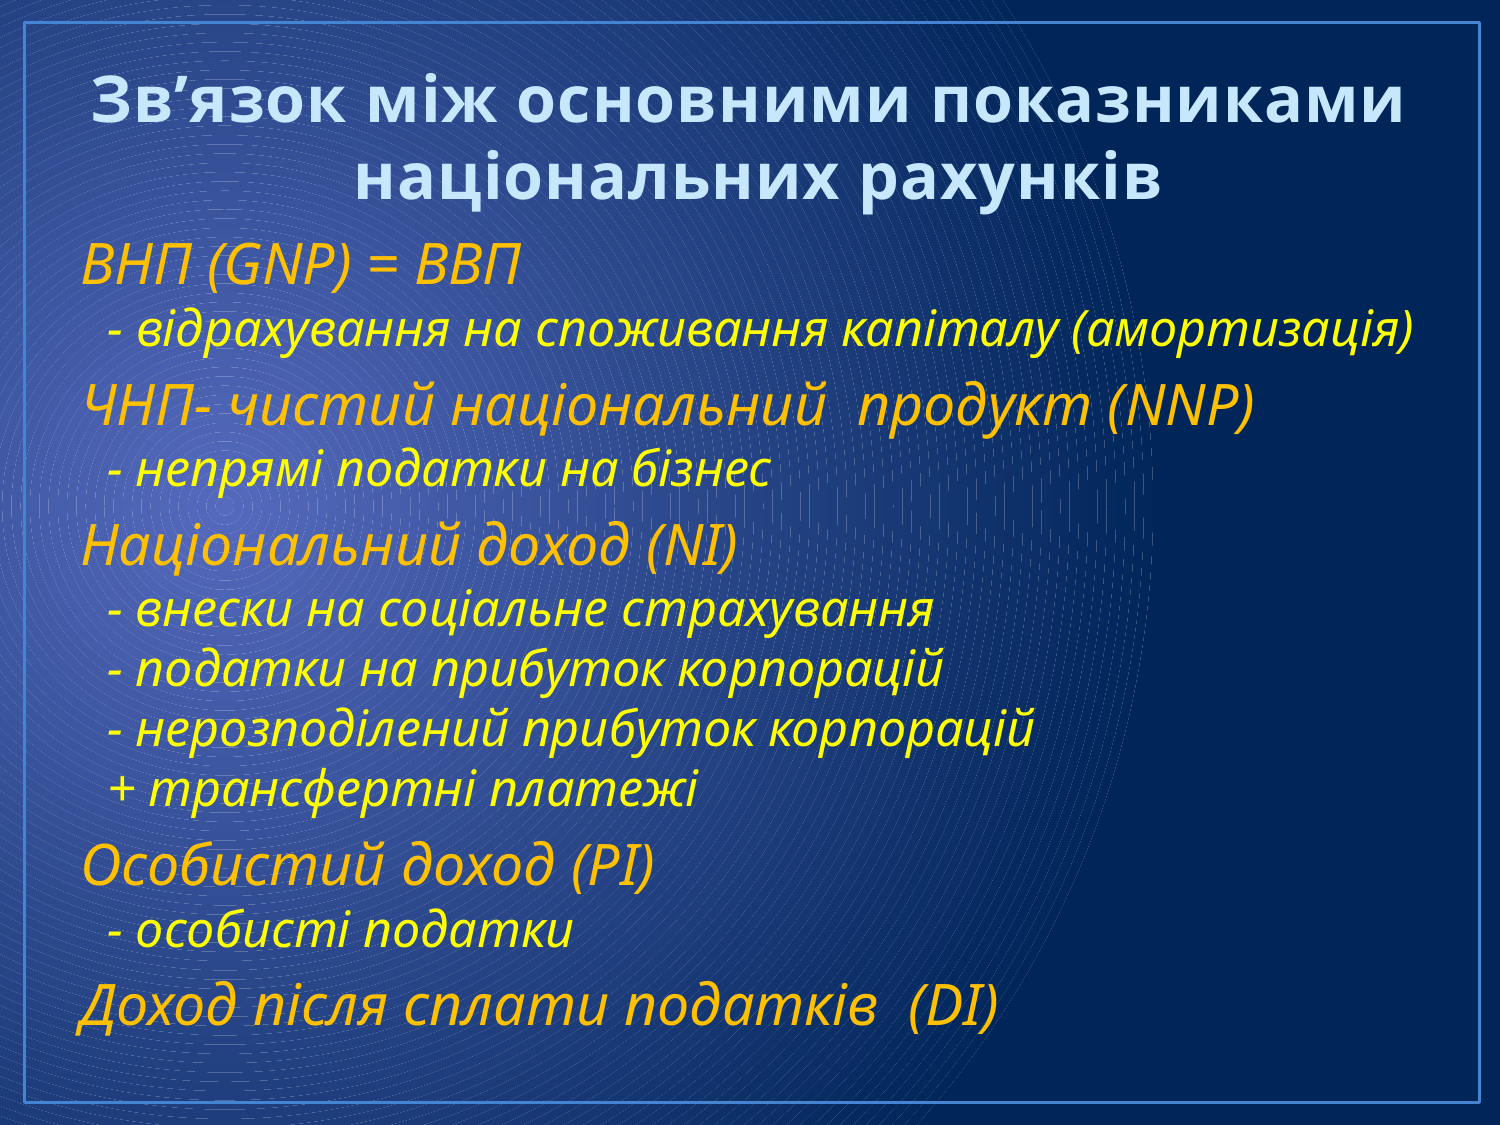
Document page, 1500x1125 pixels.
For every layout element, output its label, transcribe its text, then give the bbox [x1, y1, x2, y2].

list ВНП (GNP) = ВВП - відрахування на споживання капіталу (амортизація) ЧНП- чистий національний продукт (NNP) - непрямі податки на бізнес Національний доход (NI) - внески на соціальне страхування - податки на прибуток корпорацій - нерозподілений прибуток корпорацій + трансфертні платежі Особистий доход (PI) - особисті податки Доход після сплати податків (DI) [64, 219, 1437, 1059]
title Зв’язок між основними показниками національних рахунків [75, 45, 1425, 219]
